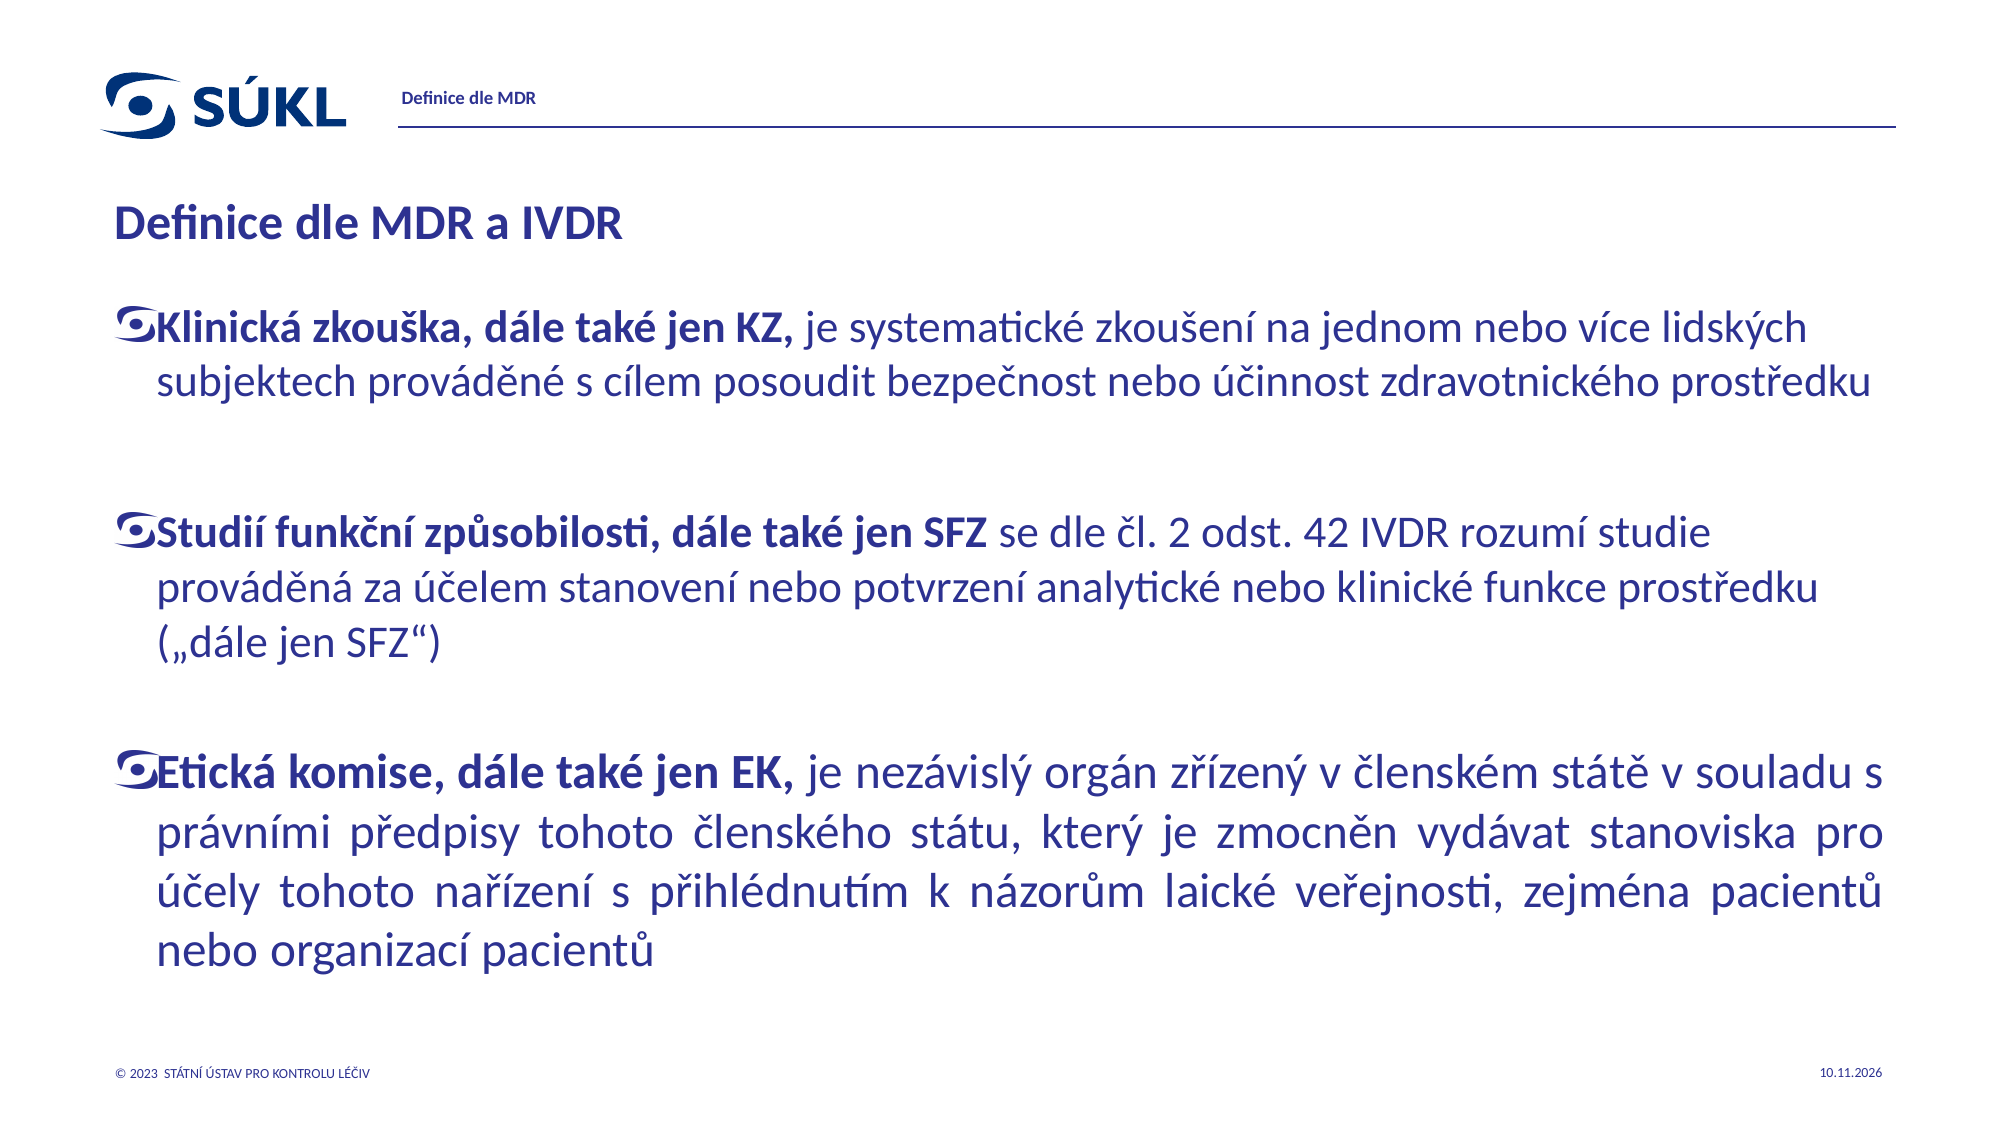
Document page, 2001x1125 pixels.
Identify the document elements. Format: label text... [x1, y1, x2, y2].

picture [114, 306, 158, 342]
picture [114, 750, 161, 789]
title Definice dle MDR a IVDR [99, 172, 1900, 268]
list Definice dle MDR [401, 85, 1229, 127]
list Klinická zkouška, dále také jen KZ, je systematické zkoušení na jednom nebo více lidských subjektech prováděné s cílem posoudit bezpečnost nebo účinnost zdravotnického prostředku Studií funkční způsobilosti, dále také jen SFZ se dle čl. 2 odst. 42 IVDR rozumí studie prováděná za účelem stanovení nebo potvrzení analytické nebo klinické funkce prostředku („dále jen SFZ“) Etická komise, dále také jen EK, je nezávislý orgán zřízený v členském státě v souladu s právními předpisy tohoto členského státu, který je zmocněn vydávat stanoviska pro účely tohoto nařízení s přihlédnutím k názorům laické veřejnosti, zejména pacientů nebo organizací pacientů [99, 289, 1900, 1004]
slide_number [1503, 1042, 1898, 1102]
footer © 2023 STÁTNÍ ÚSTAV PRO KONTROLU LÉČIV [99, 1042, 734, 1103]
picture [114, 512, 158, 548]
